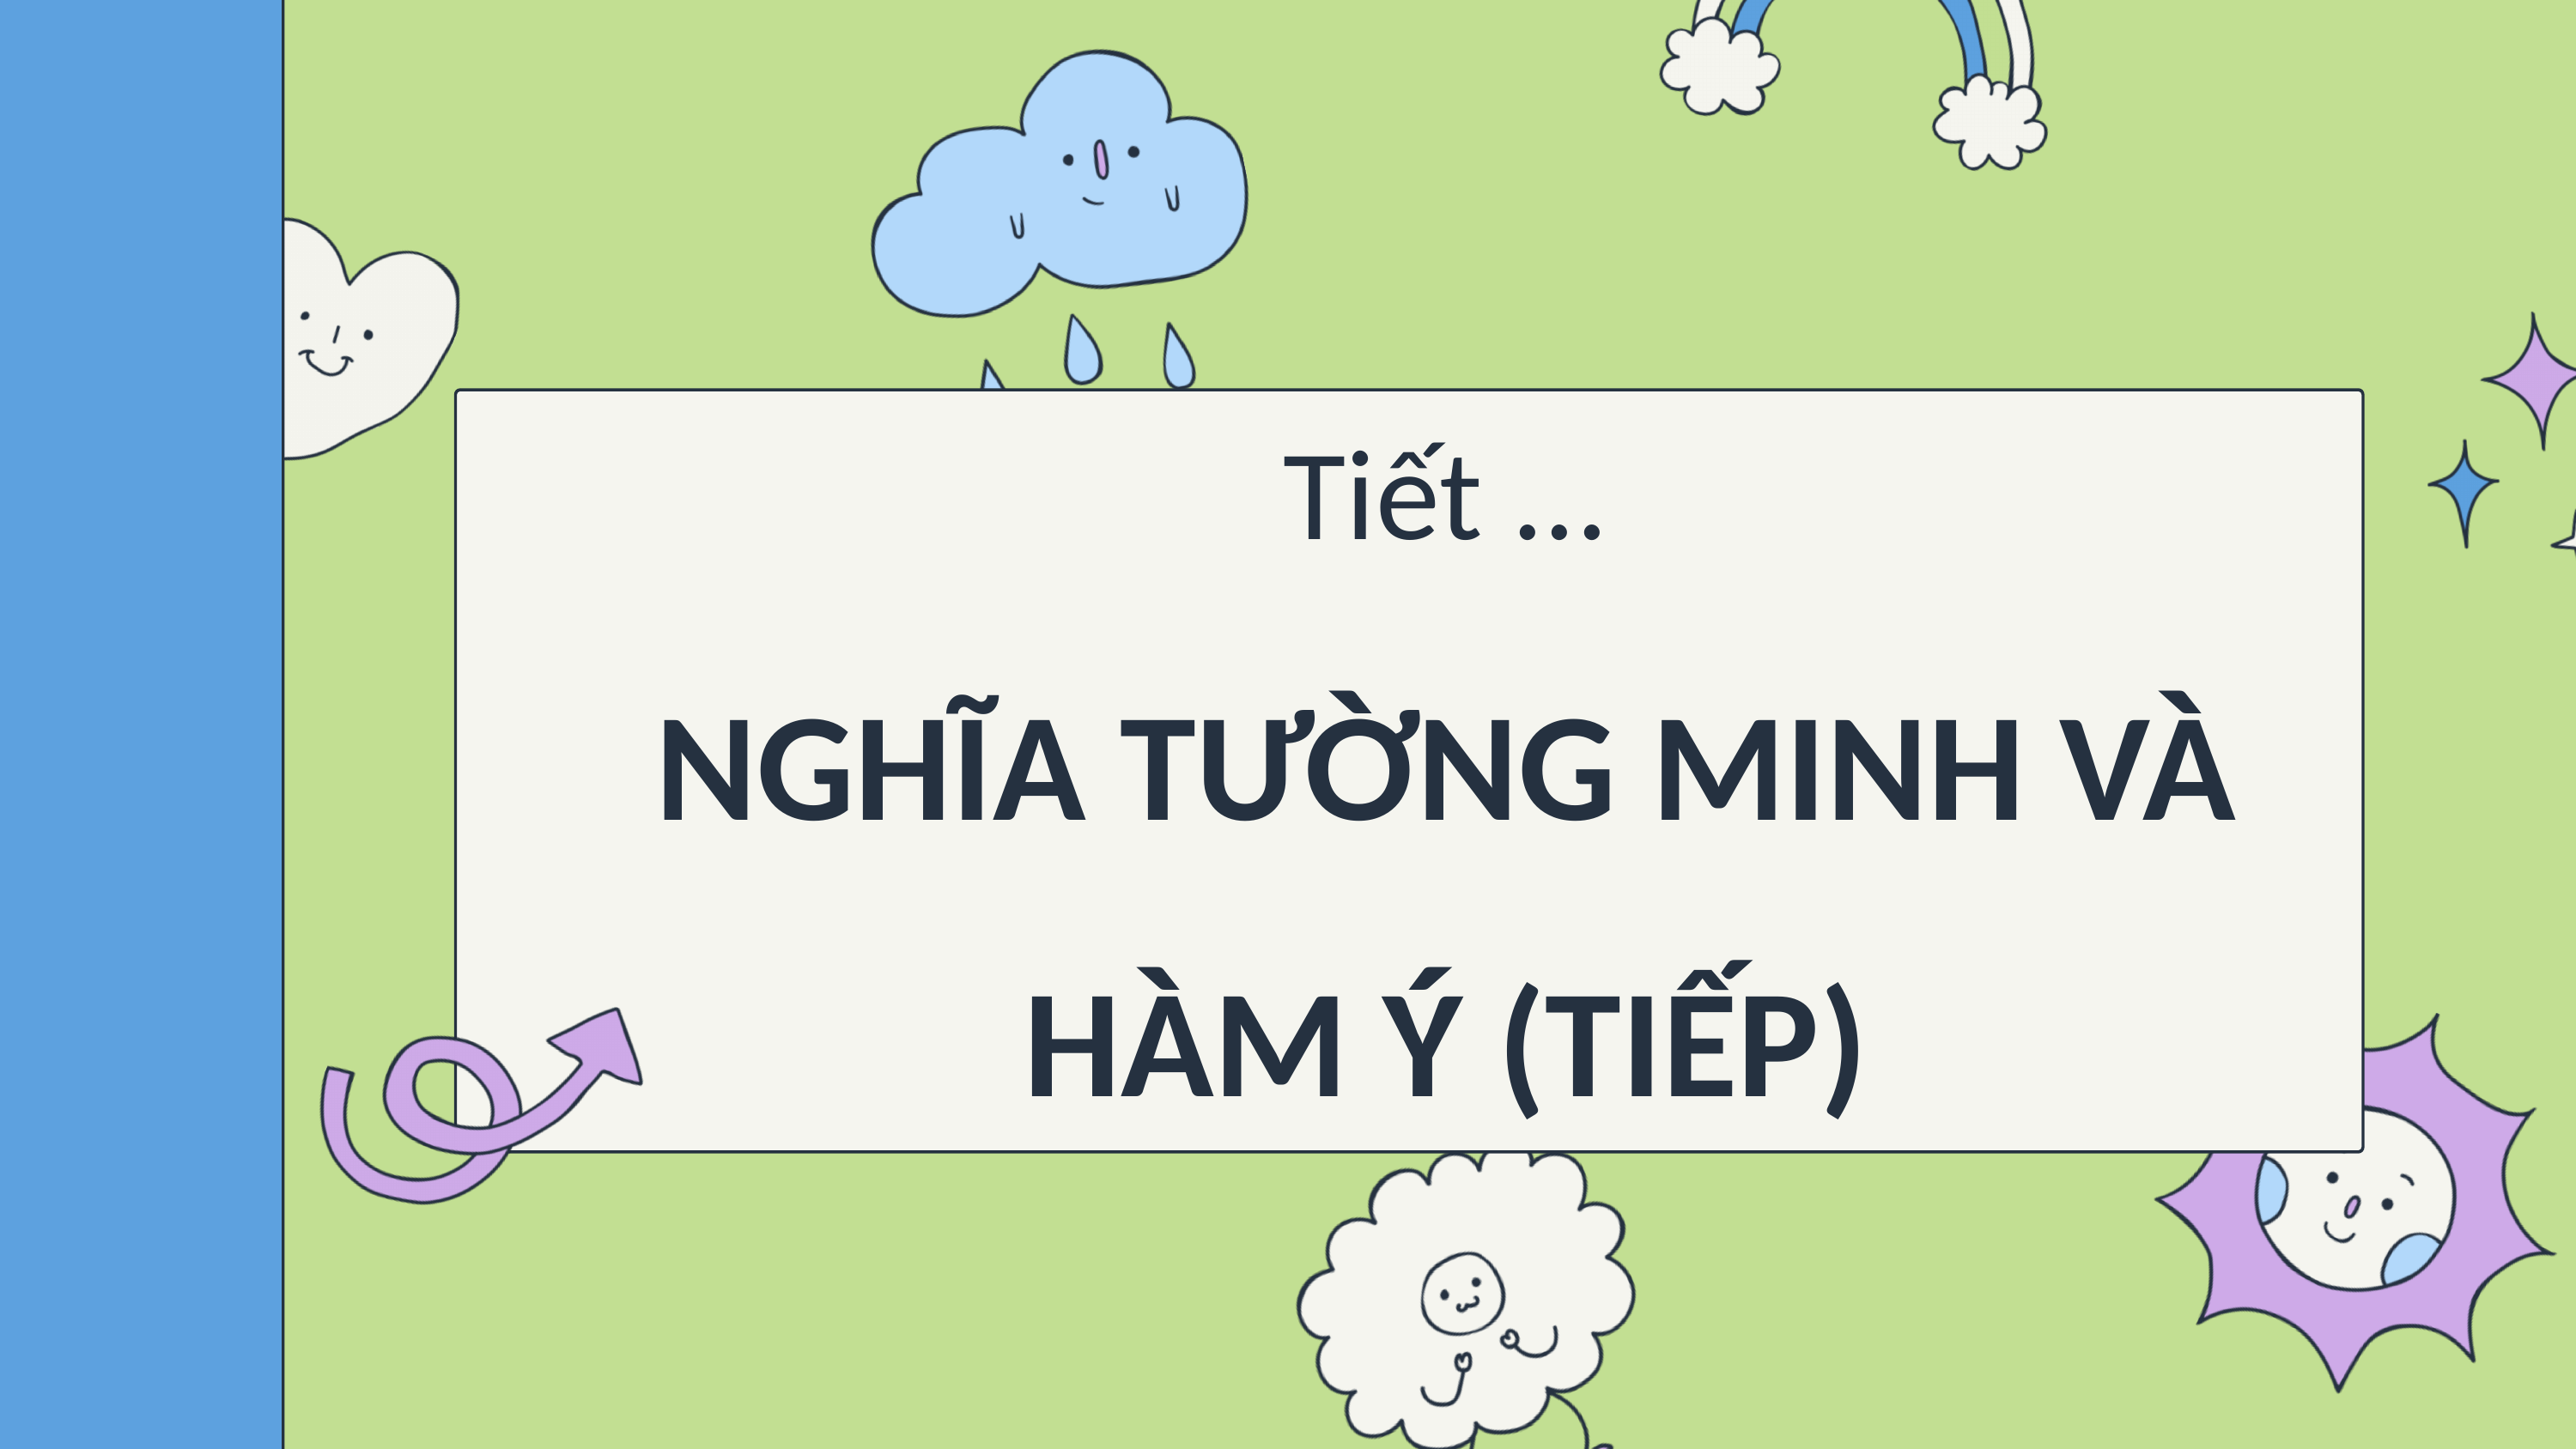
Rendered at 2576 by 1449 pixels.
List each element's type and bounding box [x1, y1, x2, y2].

picture [833, 20, 1288, 388]
picture [1255, 1154, 1708, 1449]
picture [285, 197, 479, 504]
text_box [0, 0, 285, 1449]
text_box [641, 489, 2252, 1104]
text_box [453, 388, 2365, 1154]
picture [289, 917, 627, 1276]
picture [2414, 307, 2576, 590]
picture [2088, 975, 2576, 1449]
picture [1647, 0, 2078, 186]
